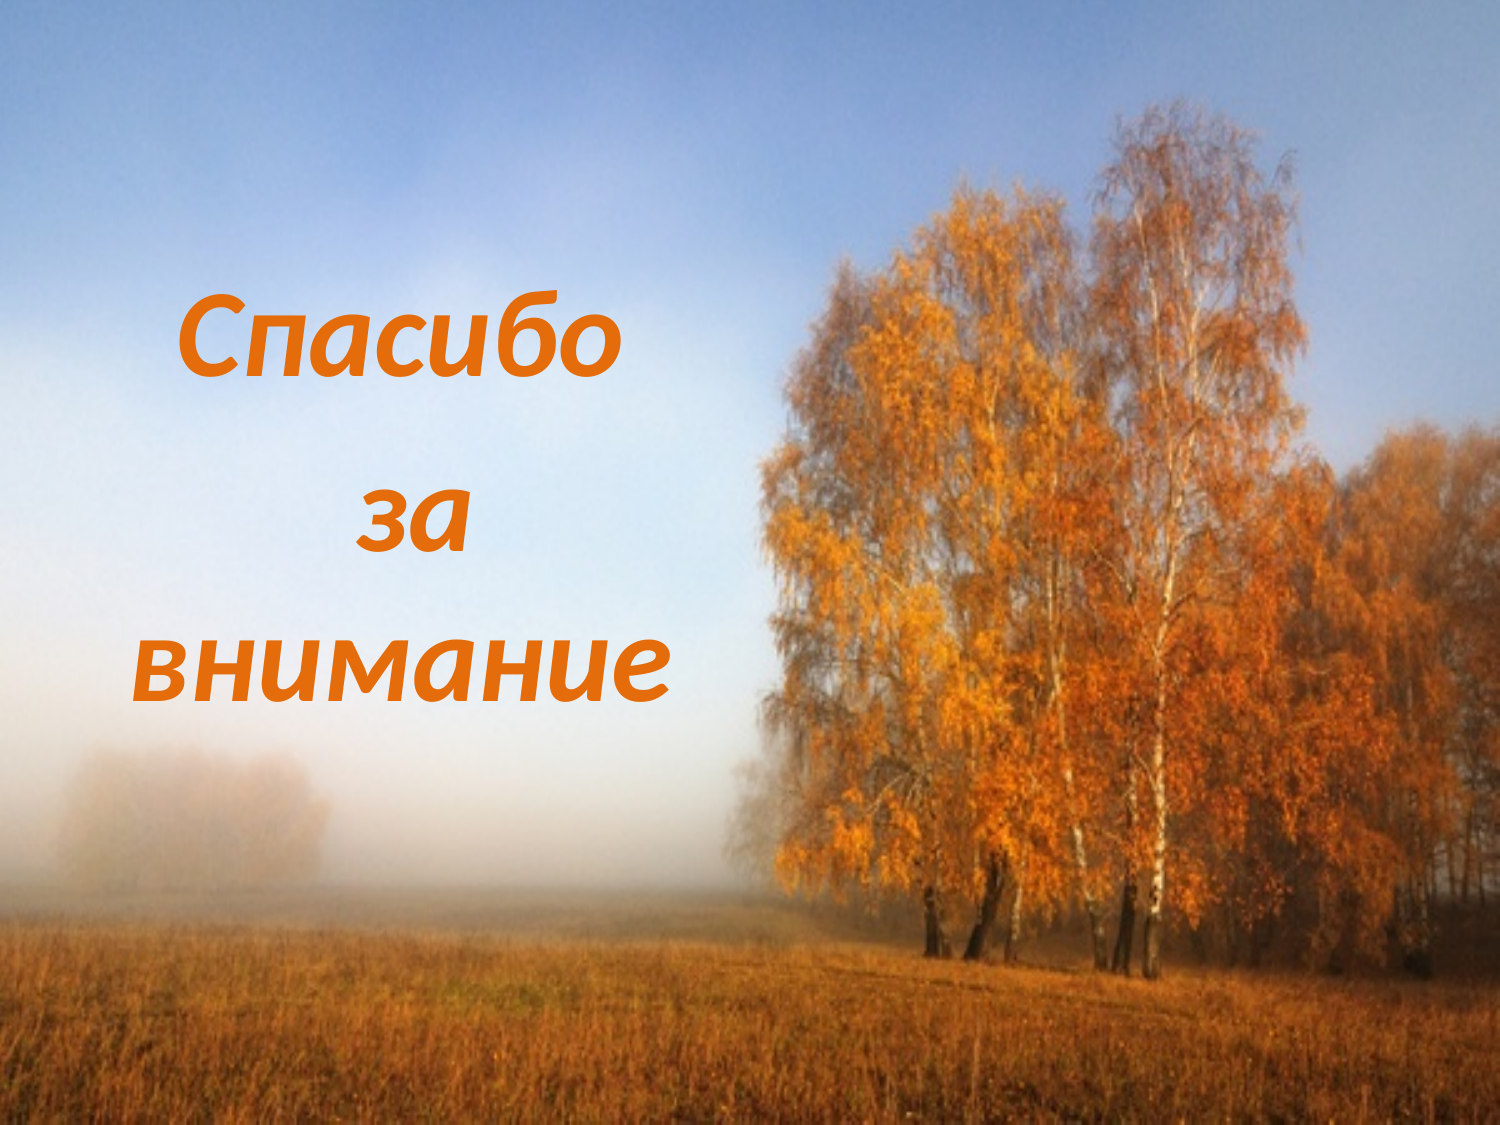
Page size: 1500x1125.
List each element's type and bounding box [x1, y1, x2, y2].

list [0, 0, 1500, 1125]
